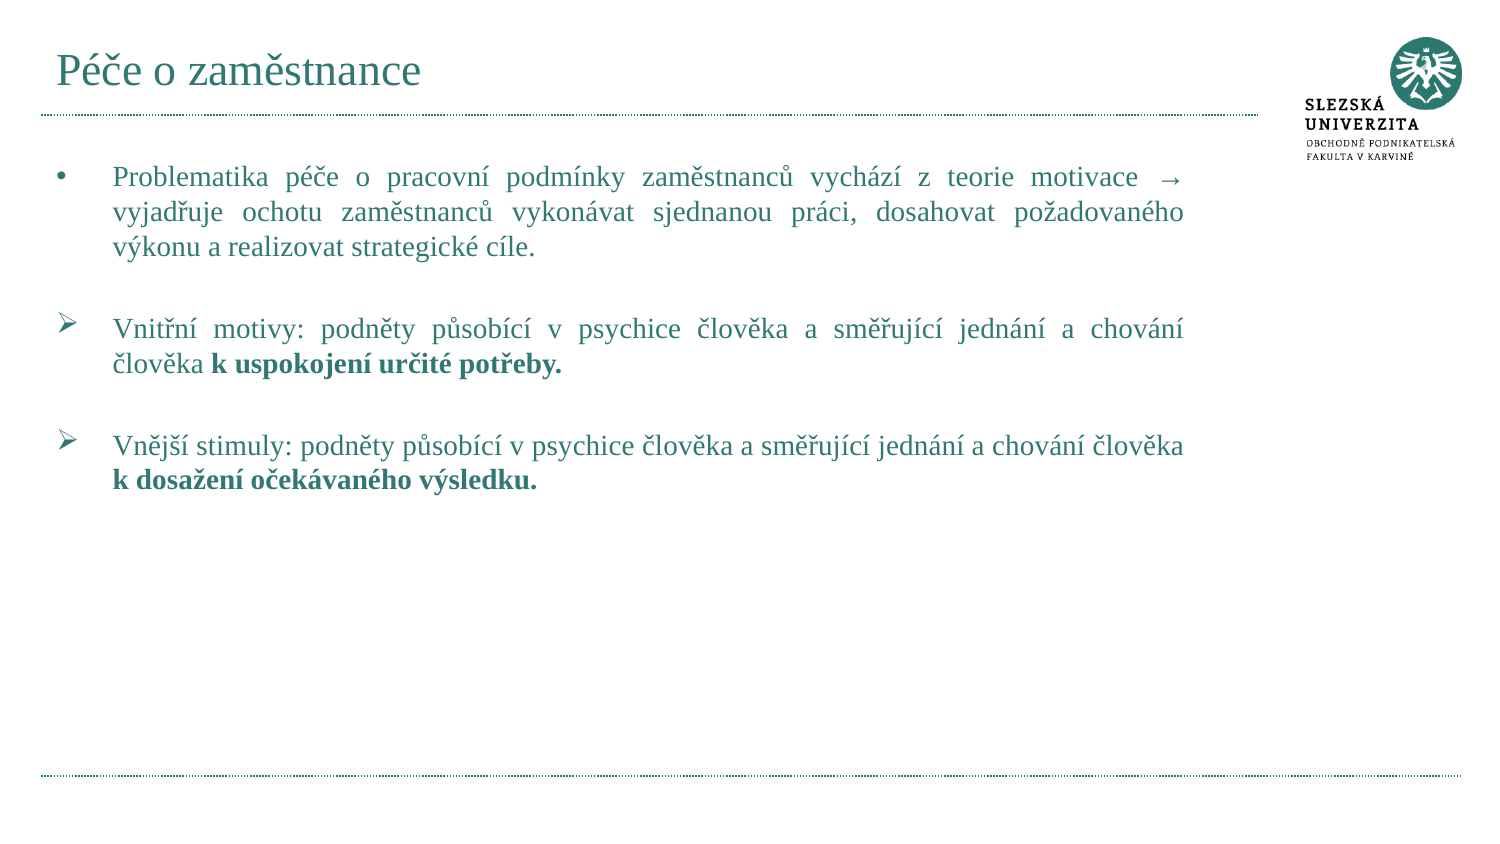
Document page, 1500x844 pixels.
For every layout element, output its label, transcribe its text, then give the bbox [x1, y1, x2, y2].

text_box Problematika péče o pracovní podmínky zaměstnanců vychází z teorie motivace → vyjadřuje ochotu zaměstnanců vykonávat sjednanou práci, dosahovat požadovaného výkonu a realizovat strategické cíle. Vnitřní motivy: podněty působící v psychice člověka a směřující jednání a chování člověka k uspokojení určité potřeby. Vnější stimuly: podněty působící v psychice člověka a směřující jednání a chování člověka k dosažení očekávaného výsledku. [41, 150, 1201, 659]
title Péče o zaměstnance [41, 32, 1282, 116]
picture [1305, 37, 1462, 160]
